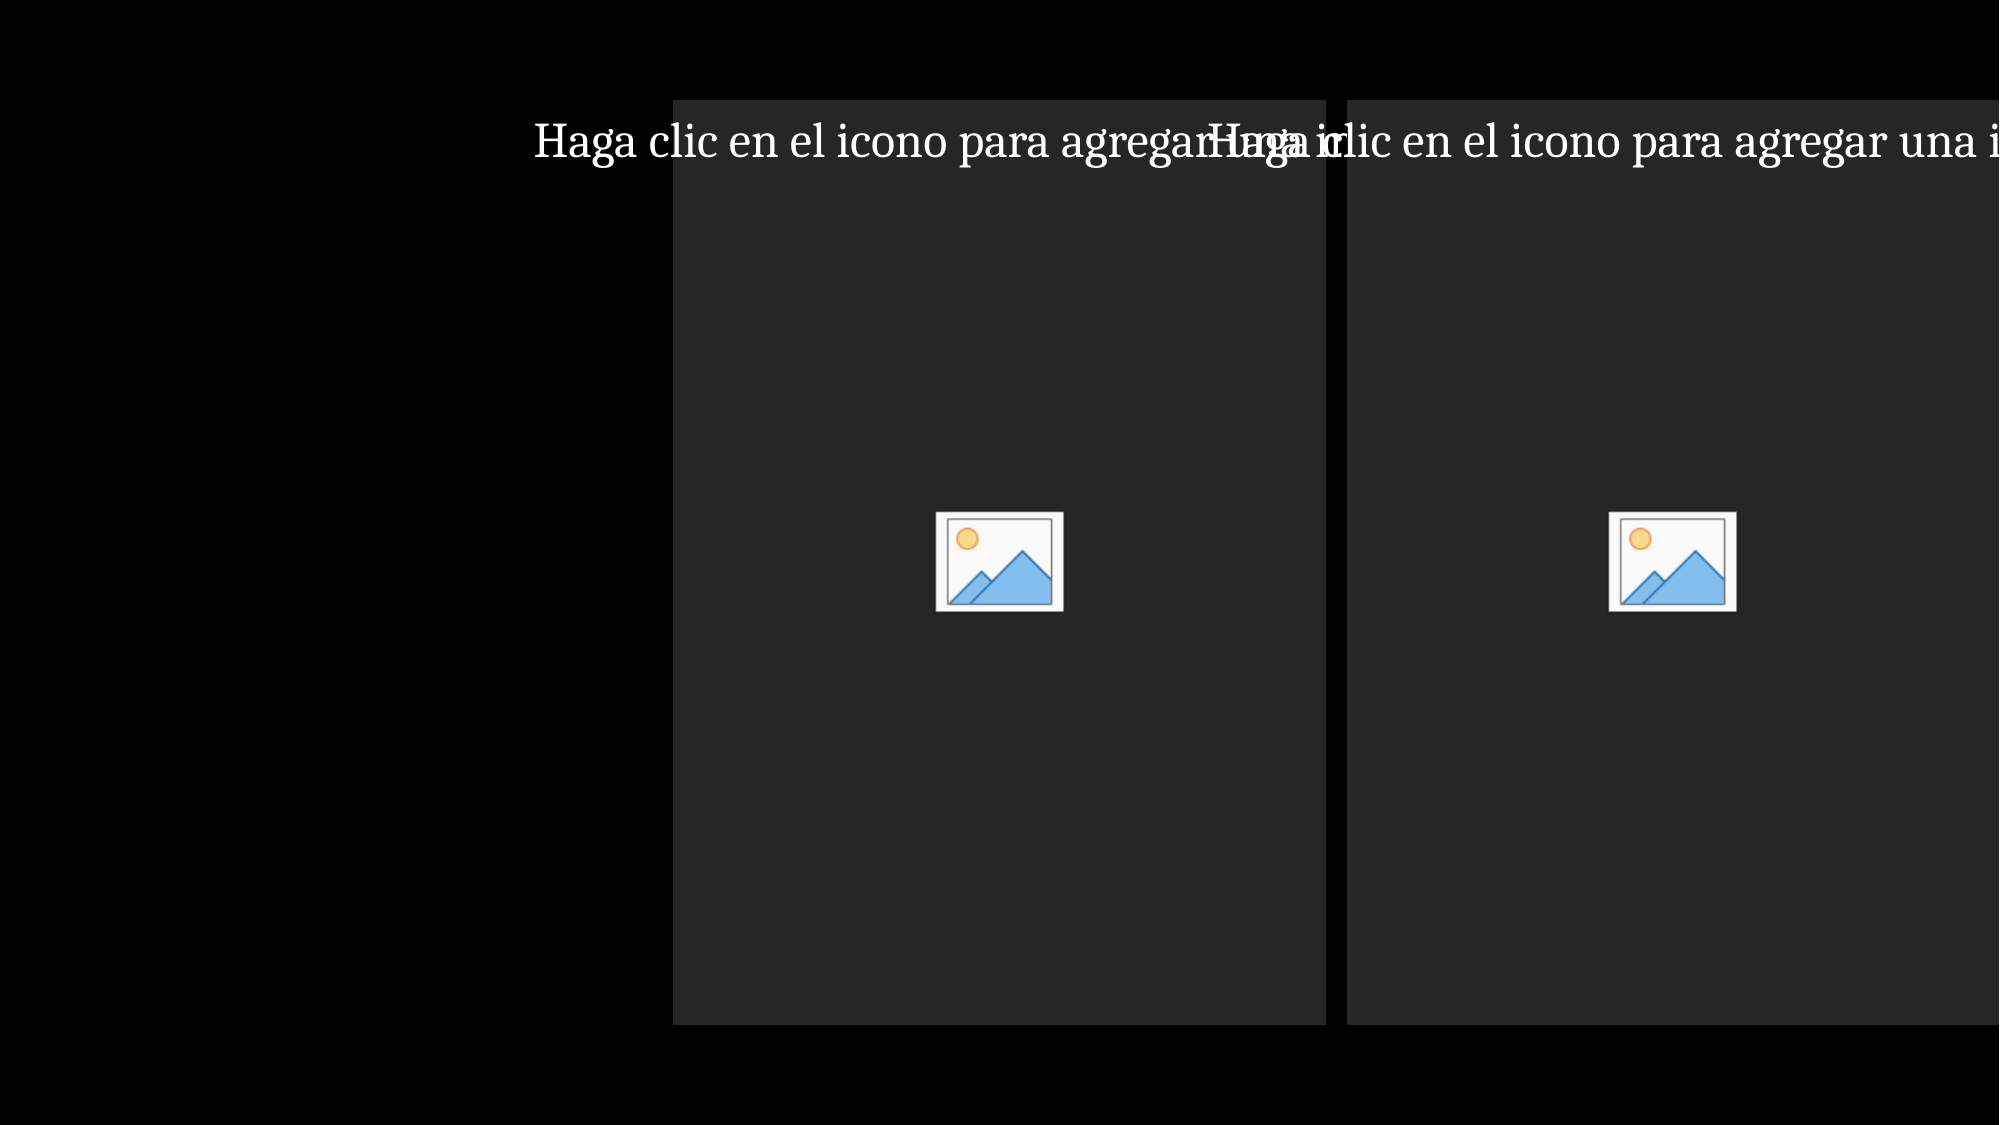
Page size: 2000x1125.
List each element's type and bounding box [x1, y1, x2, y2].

picture [1346, 99, 2000, 1025]
picture [673, 99, 1326, 1025]
